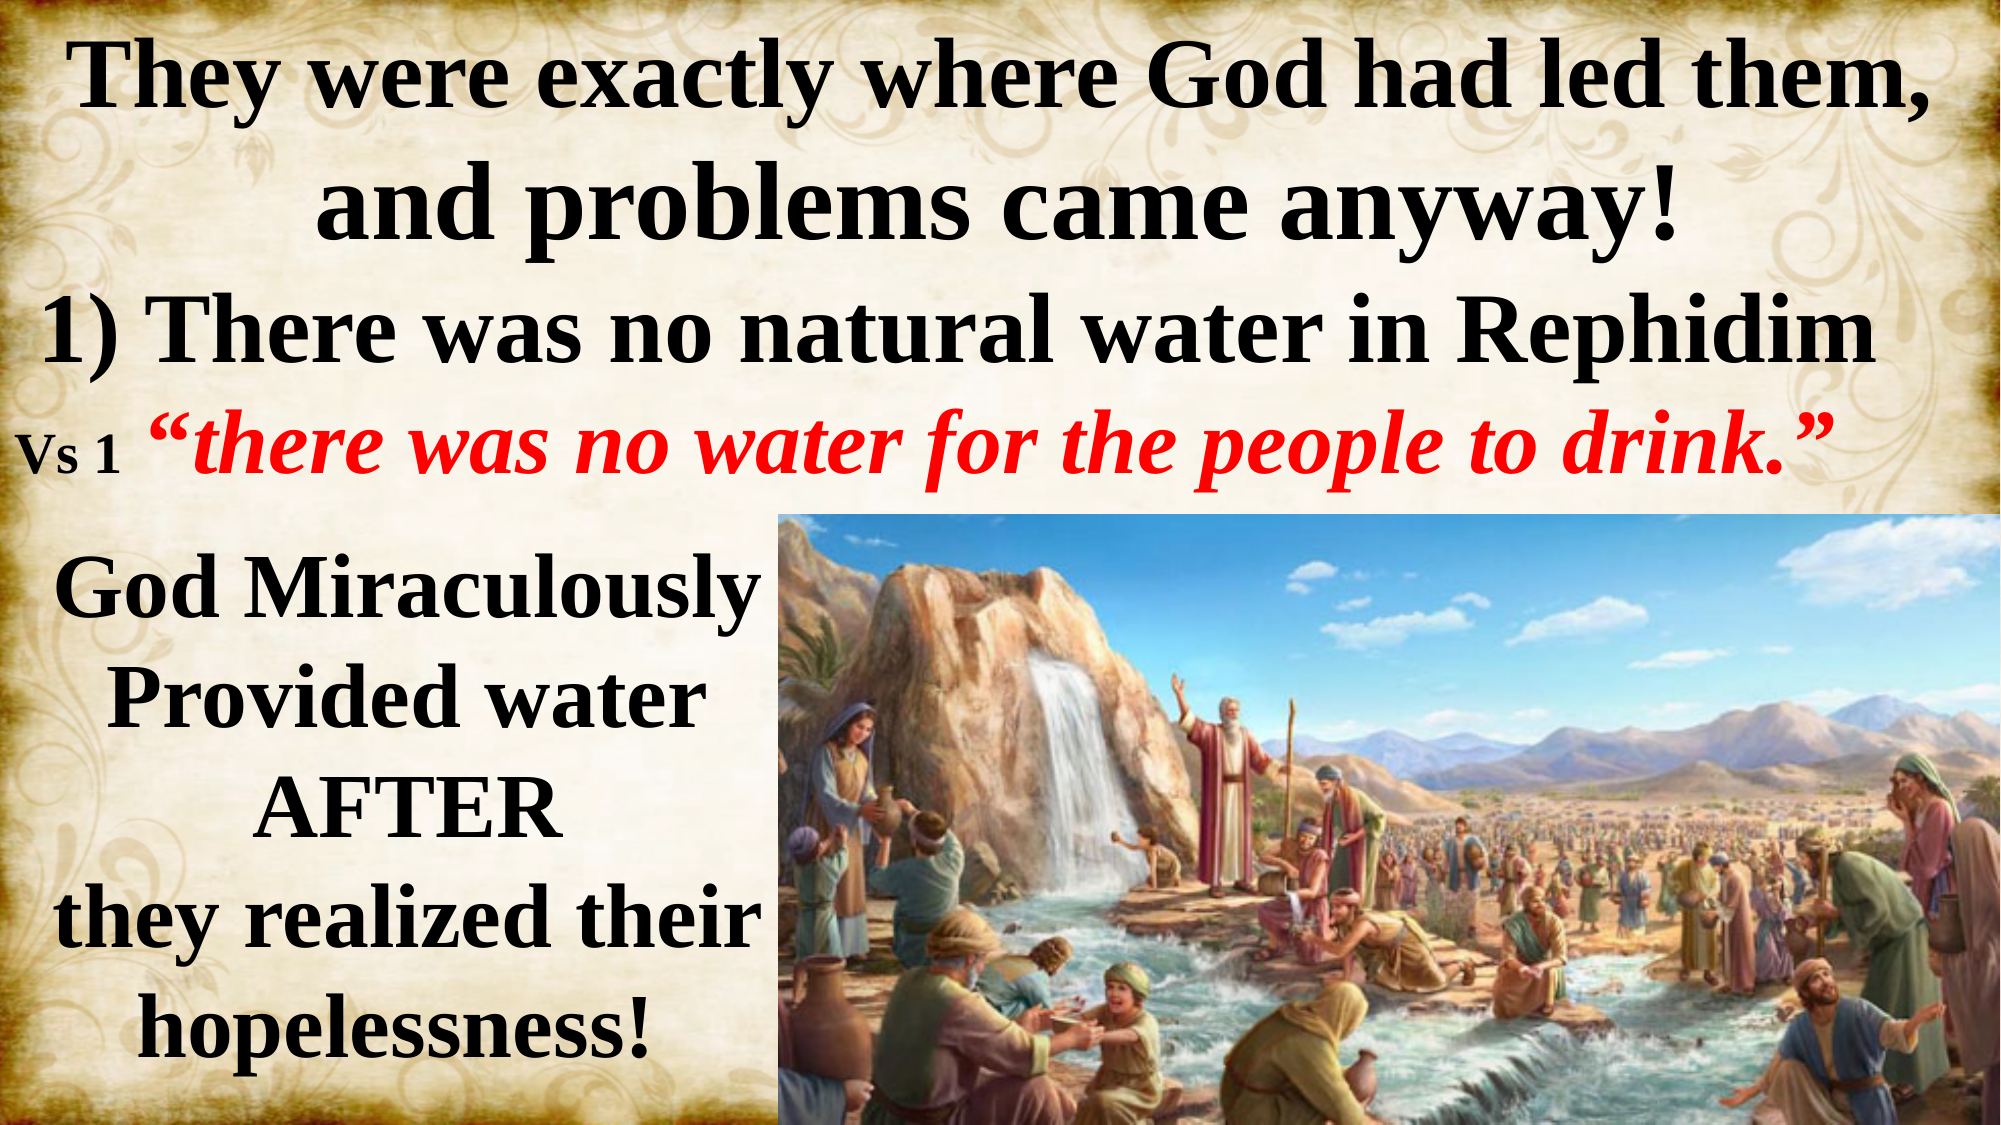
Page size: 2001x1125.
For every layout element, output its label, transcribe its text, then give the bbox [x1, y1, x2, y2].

picture [0, 0, 2001, 1125]
text_box They were exactly where God had led them, and problems came anyway! 1) There was no natural water in Rephidim Vs 1 “there was no water for the people to drink.” [0, 0, 2000, 518]
text_box God Miraculously Provided water AFTER they realized their hopelessness! [0, 518, 773, 1084]
